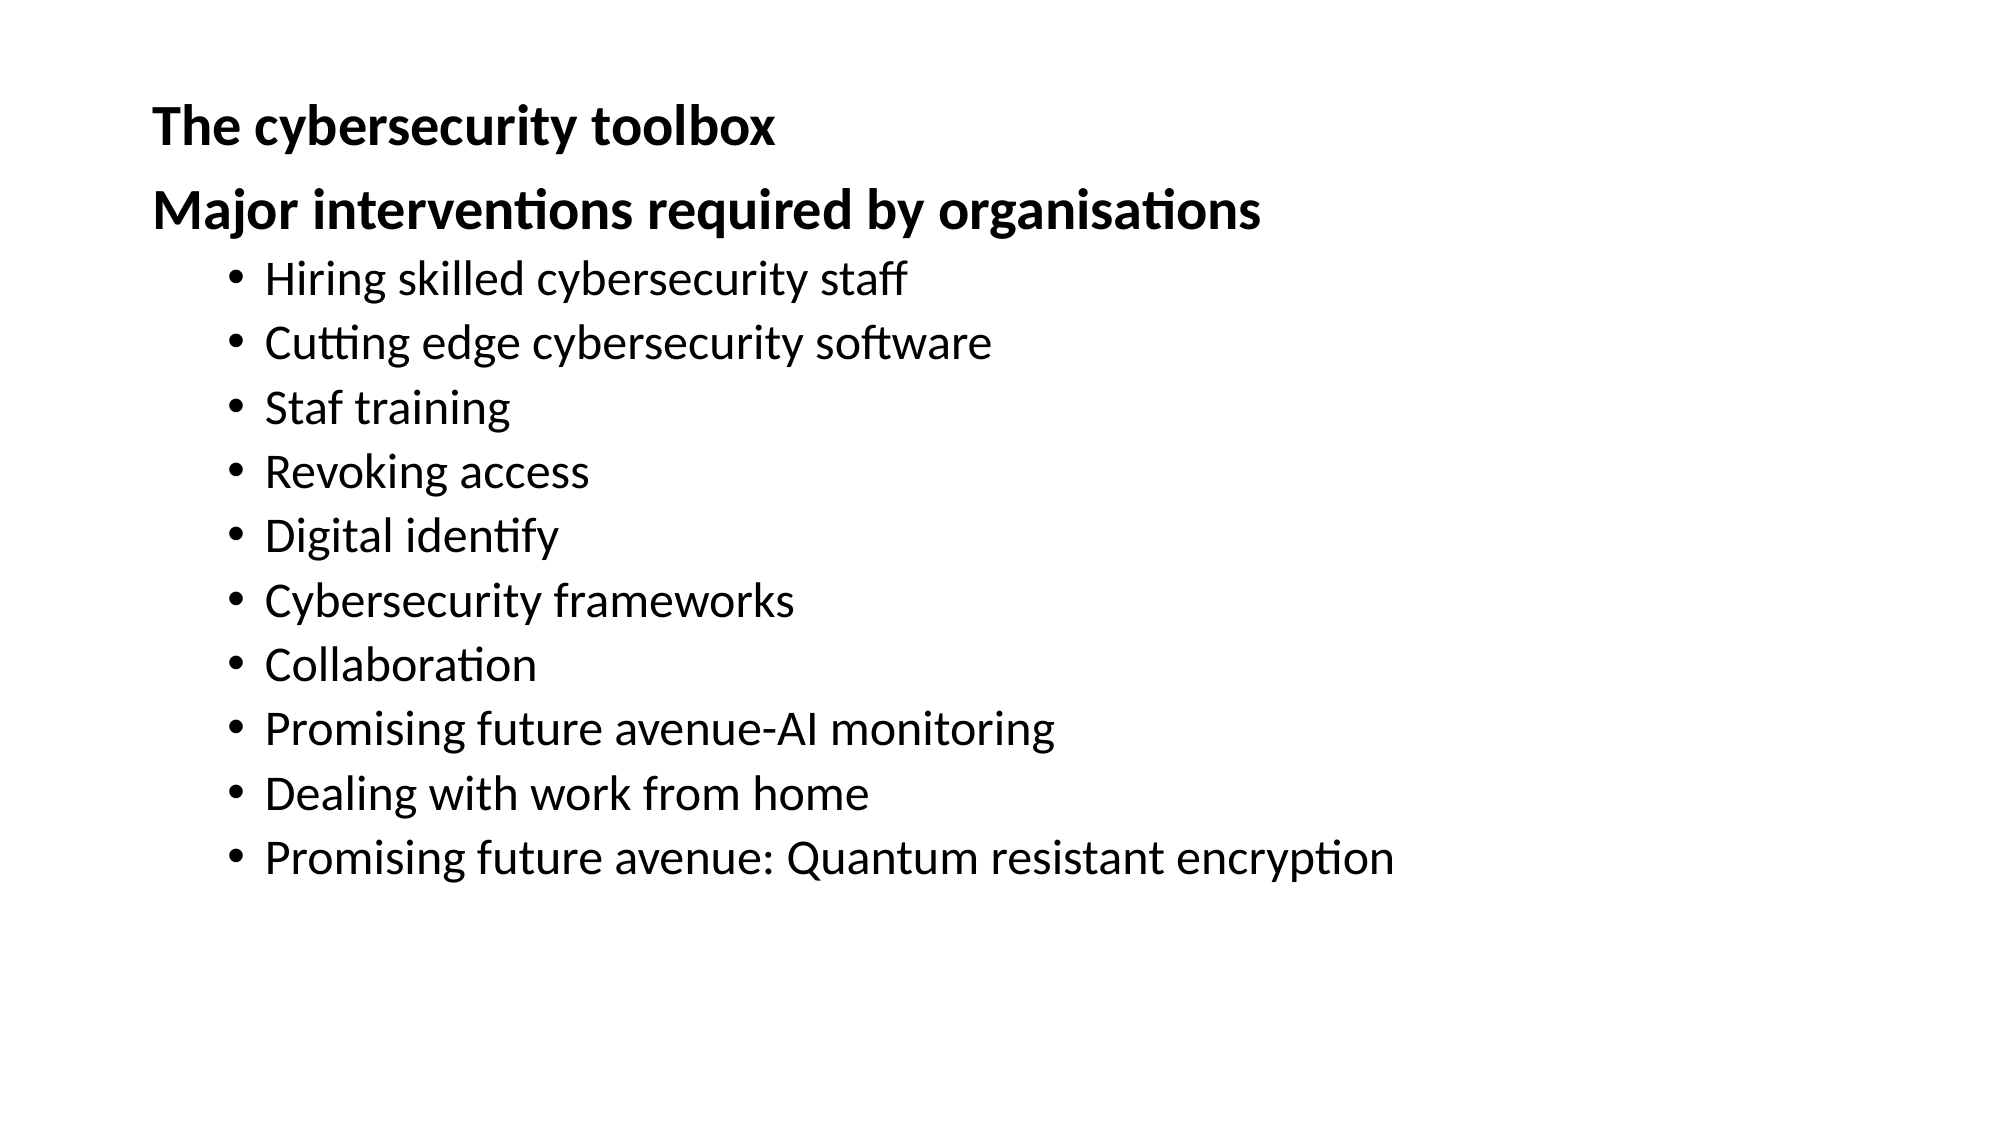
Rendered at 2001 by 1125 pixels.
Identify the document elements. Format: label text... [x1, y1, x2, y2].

list The cybersecurity toolbox Major interventions required by organisations Hiring skilled cybersecurity staff Cutting edge cybersecurity software Staf training Revoking access Digital identify Cybersecurity frameworks Collaboration Promising future avenue-AI monitoring Dealing with work from home Promising future avenue: Quantum resistant encryption [137, 87, 1863, 1014]
